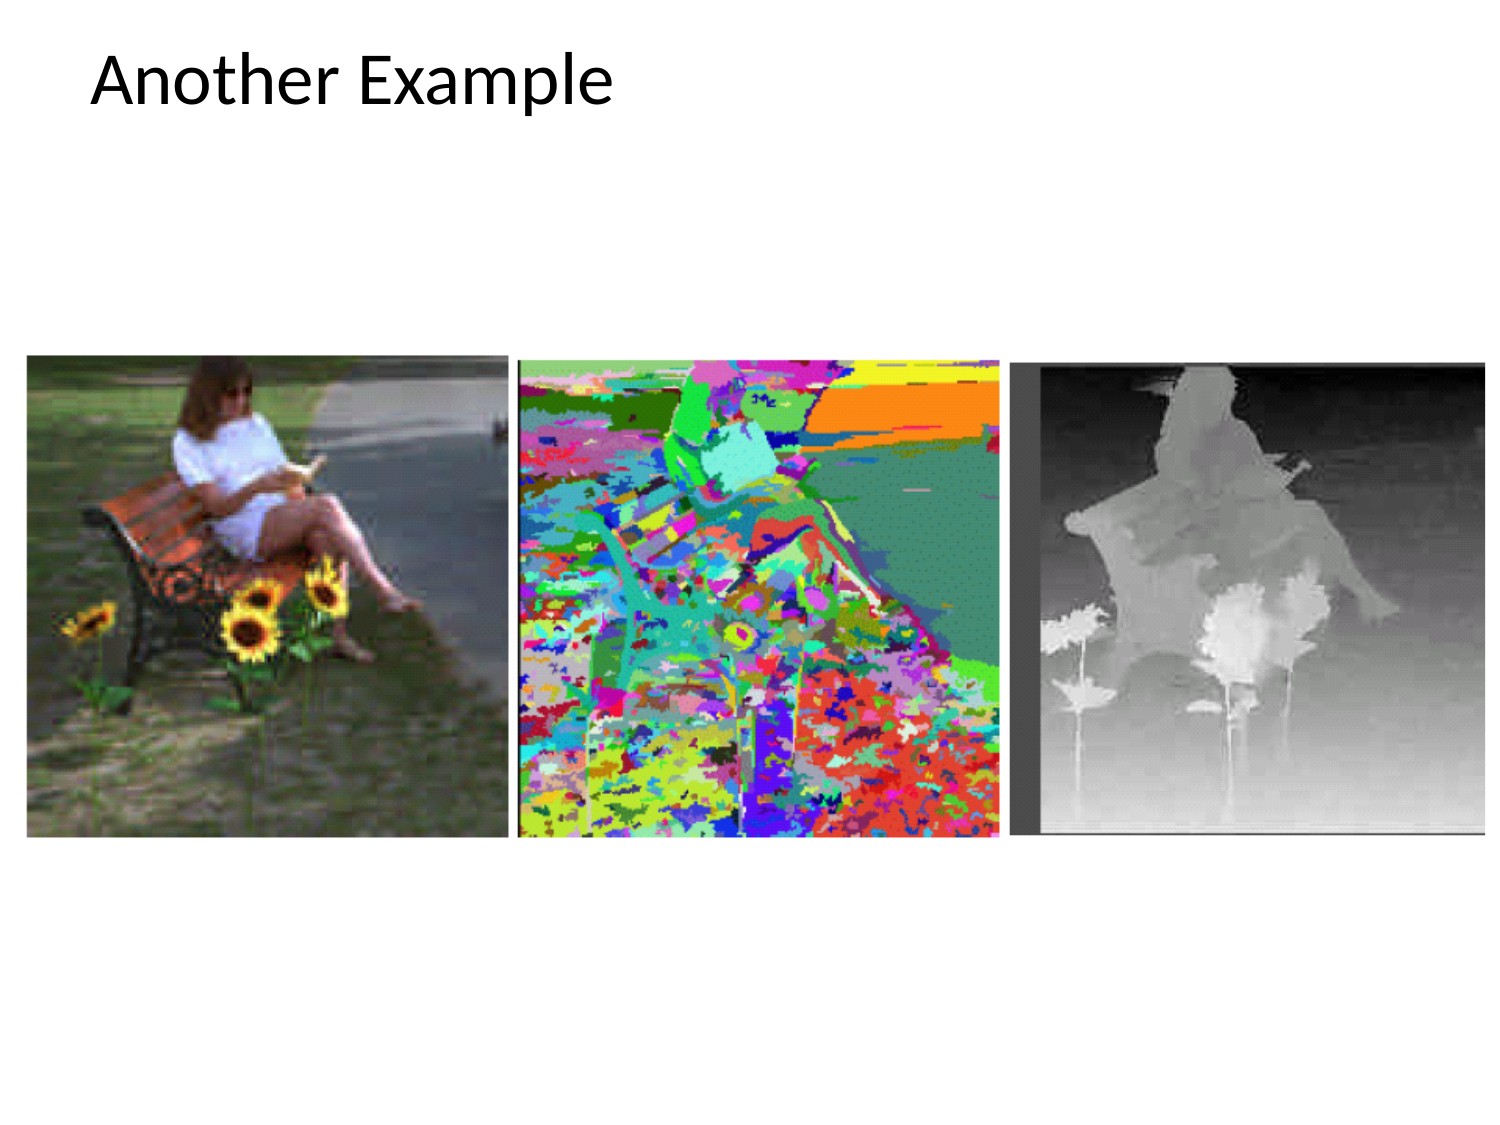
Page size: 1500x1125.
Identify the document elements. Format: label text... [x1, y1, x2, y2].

title Another Example [74, 0, 1426, 151]
picture [24, 351, 1491, 845]
